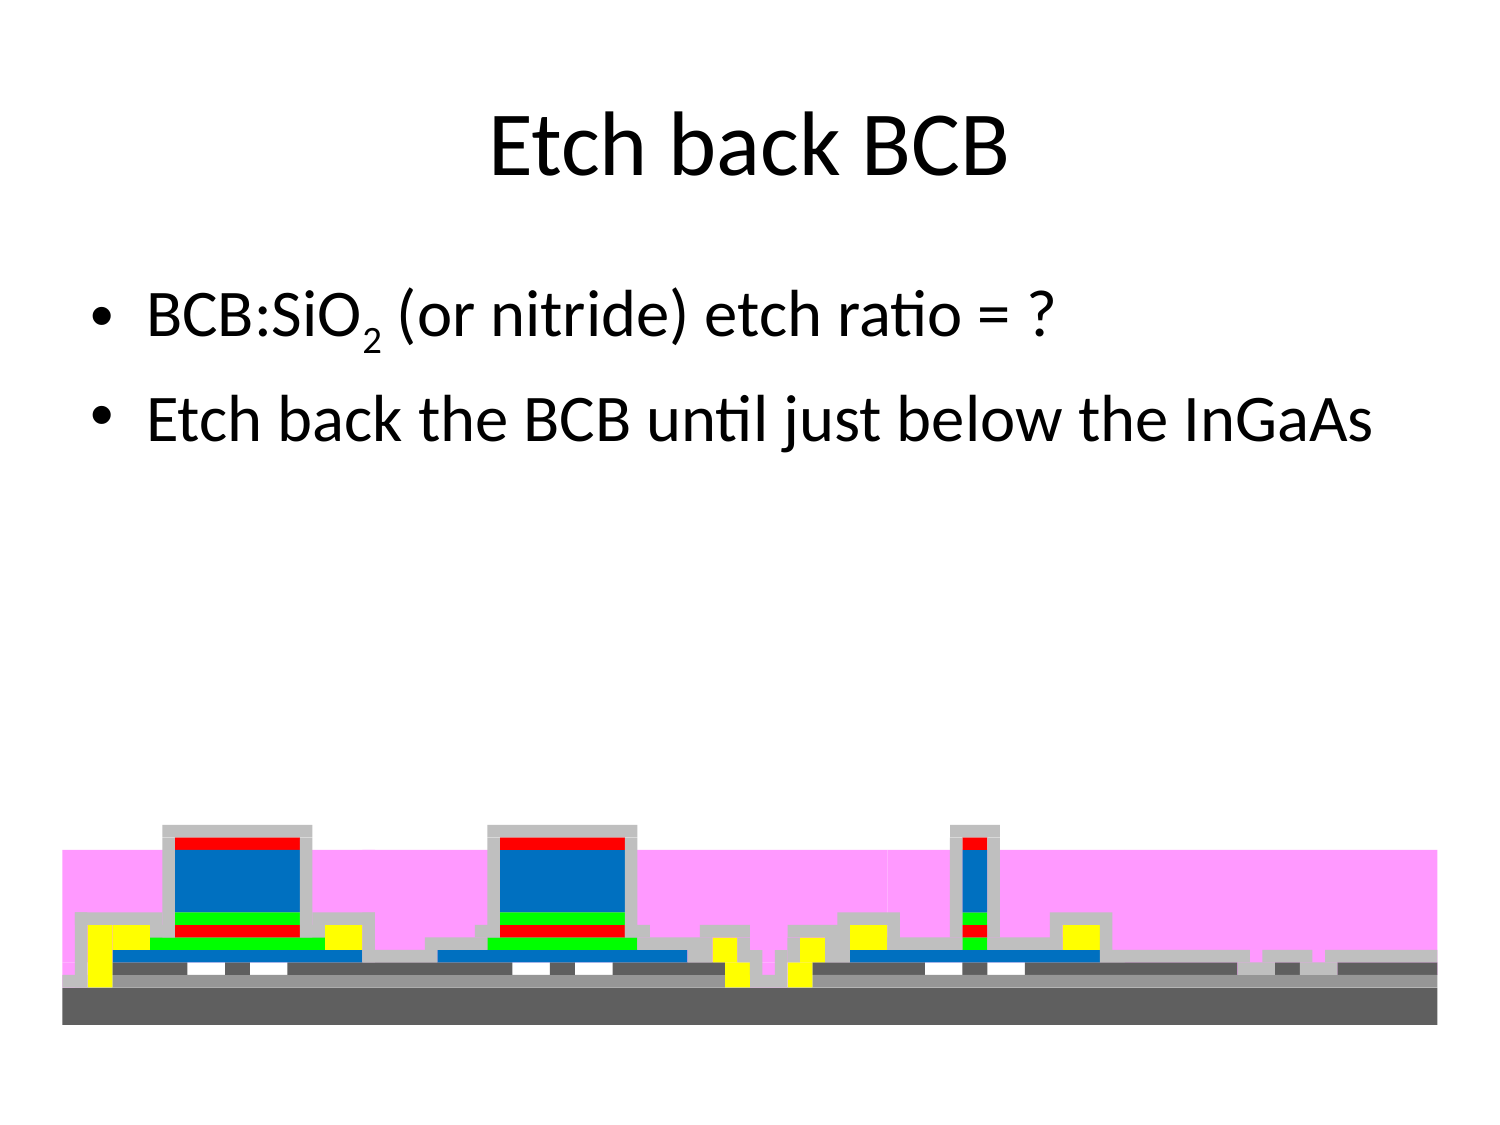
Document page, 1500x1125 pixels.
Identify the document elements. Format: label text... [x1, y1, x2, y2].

list BCB:SiO2 (or nitride) etch ratio = ? Etch back the BCB until just below the InGaAs [75, 262, 1425, 823]
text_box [62, 824, 1438, 988]
title Etch back BCB [75, 45, 1425, 233]
text_box [60, 993, 1439, 1027]
